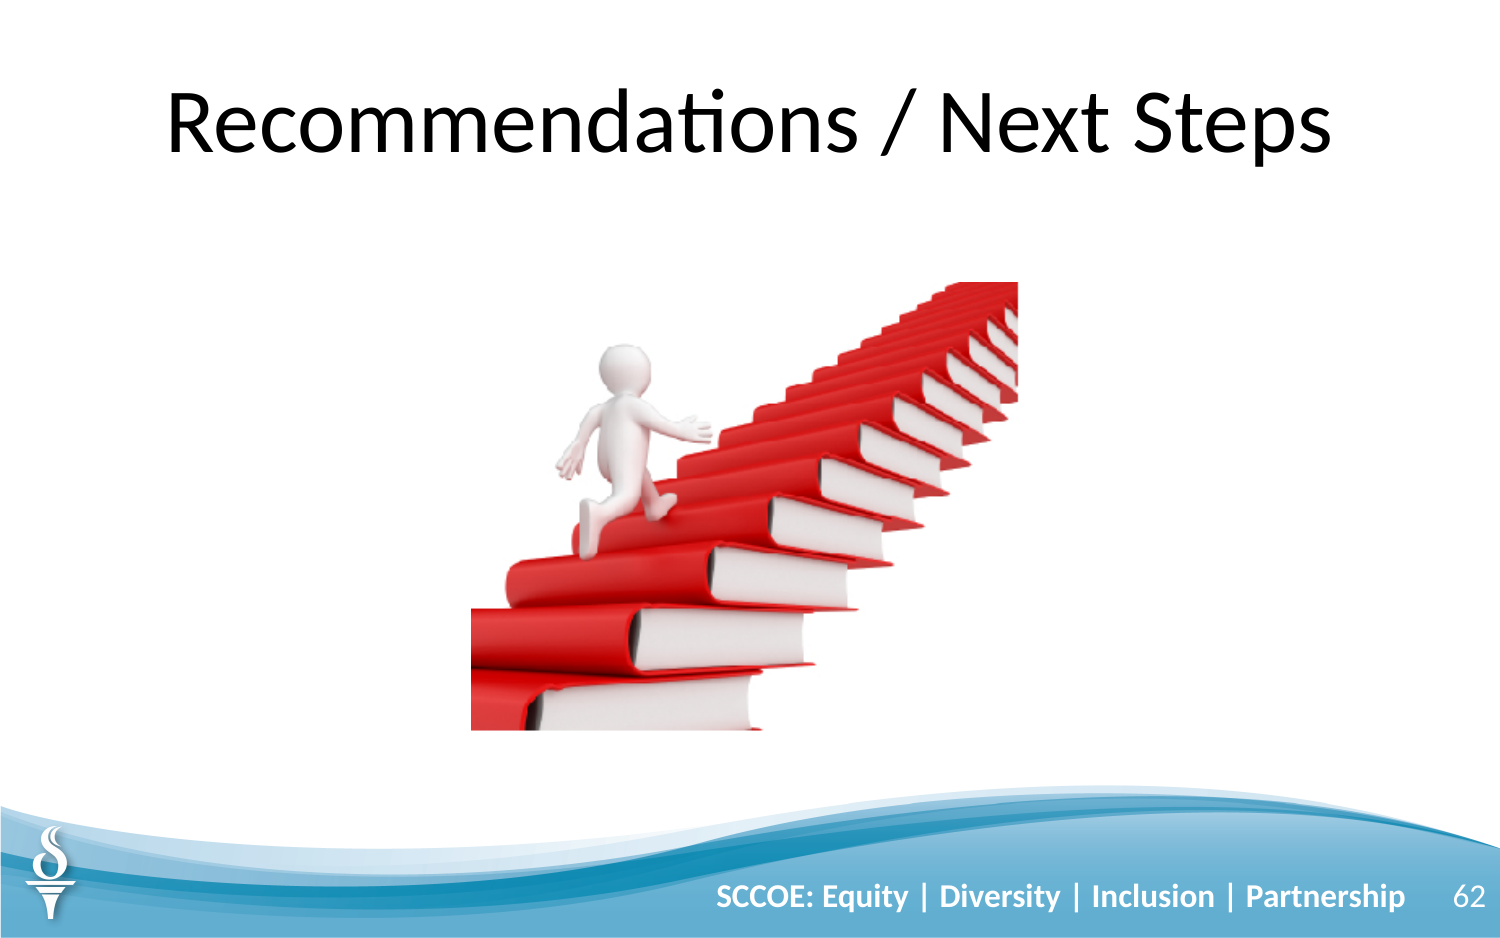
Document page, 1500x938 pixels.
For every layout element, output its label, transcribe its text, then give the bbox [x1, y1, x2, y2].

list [470, 282, 1028, 739]
picture [0, 0, 1500, 938]
slide_number 62 [1425, 868, 1487, 919]
title Recommendations / Next Steps [75, 37, 1425, 194]
footer SCCOE: Equity | Diversity | Inclusion | Partnership [705, 868, 1425, 919]
